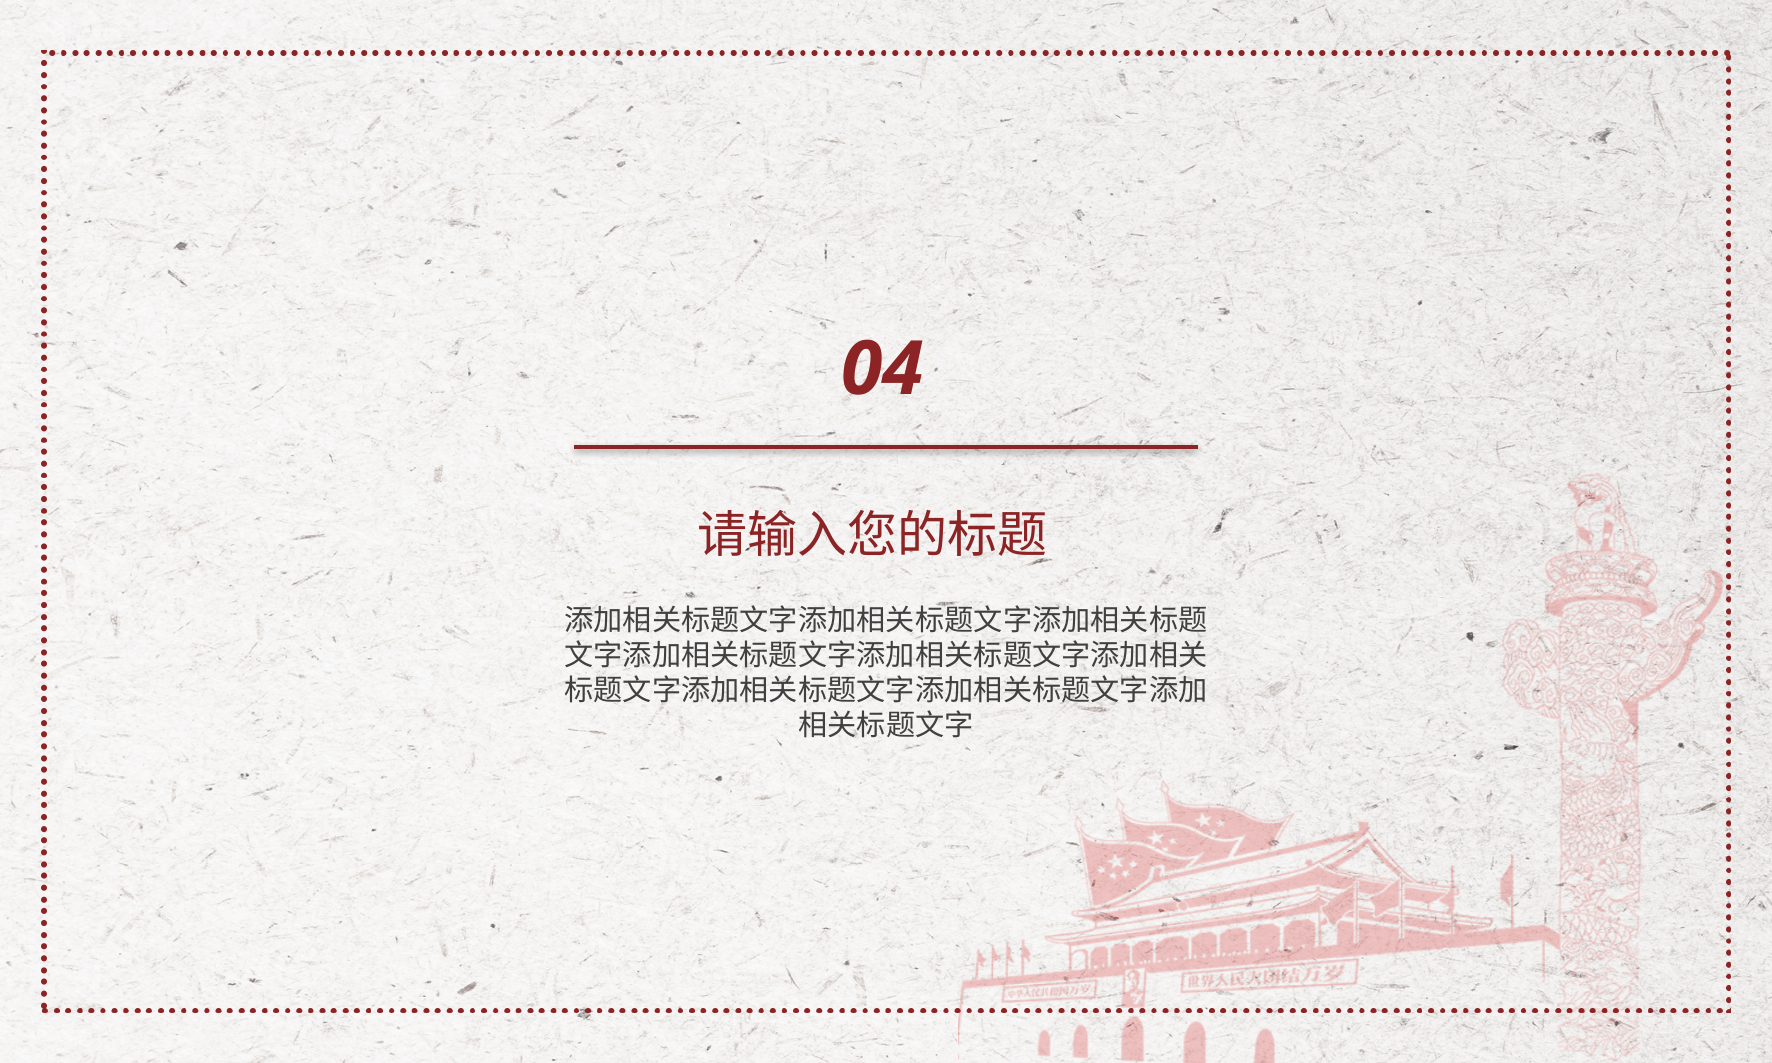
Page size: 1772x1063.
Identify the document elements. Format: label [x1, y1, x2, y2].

text_box [536, 312, 1236, 751]
picture [0, 0, 1772, 1063]
